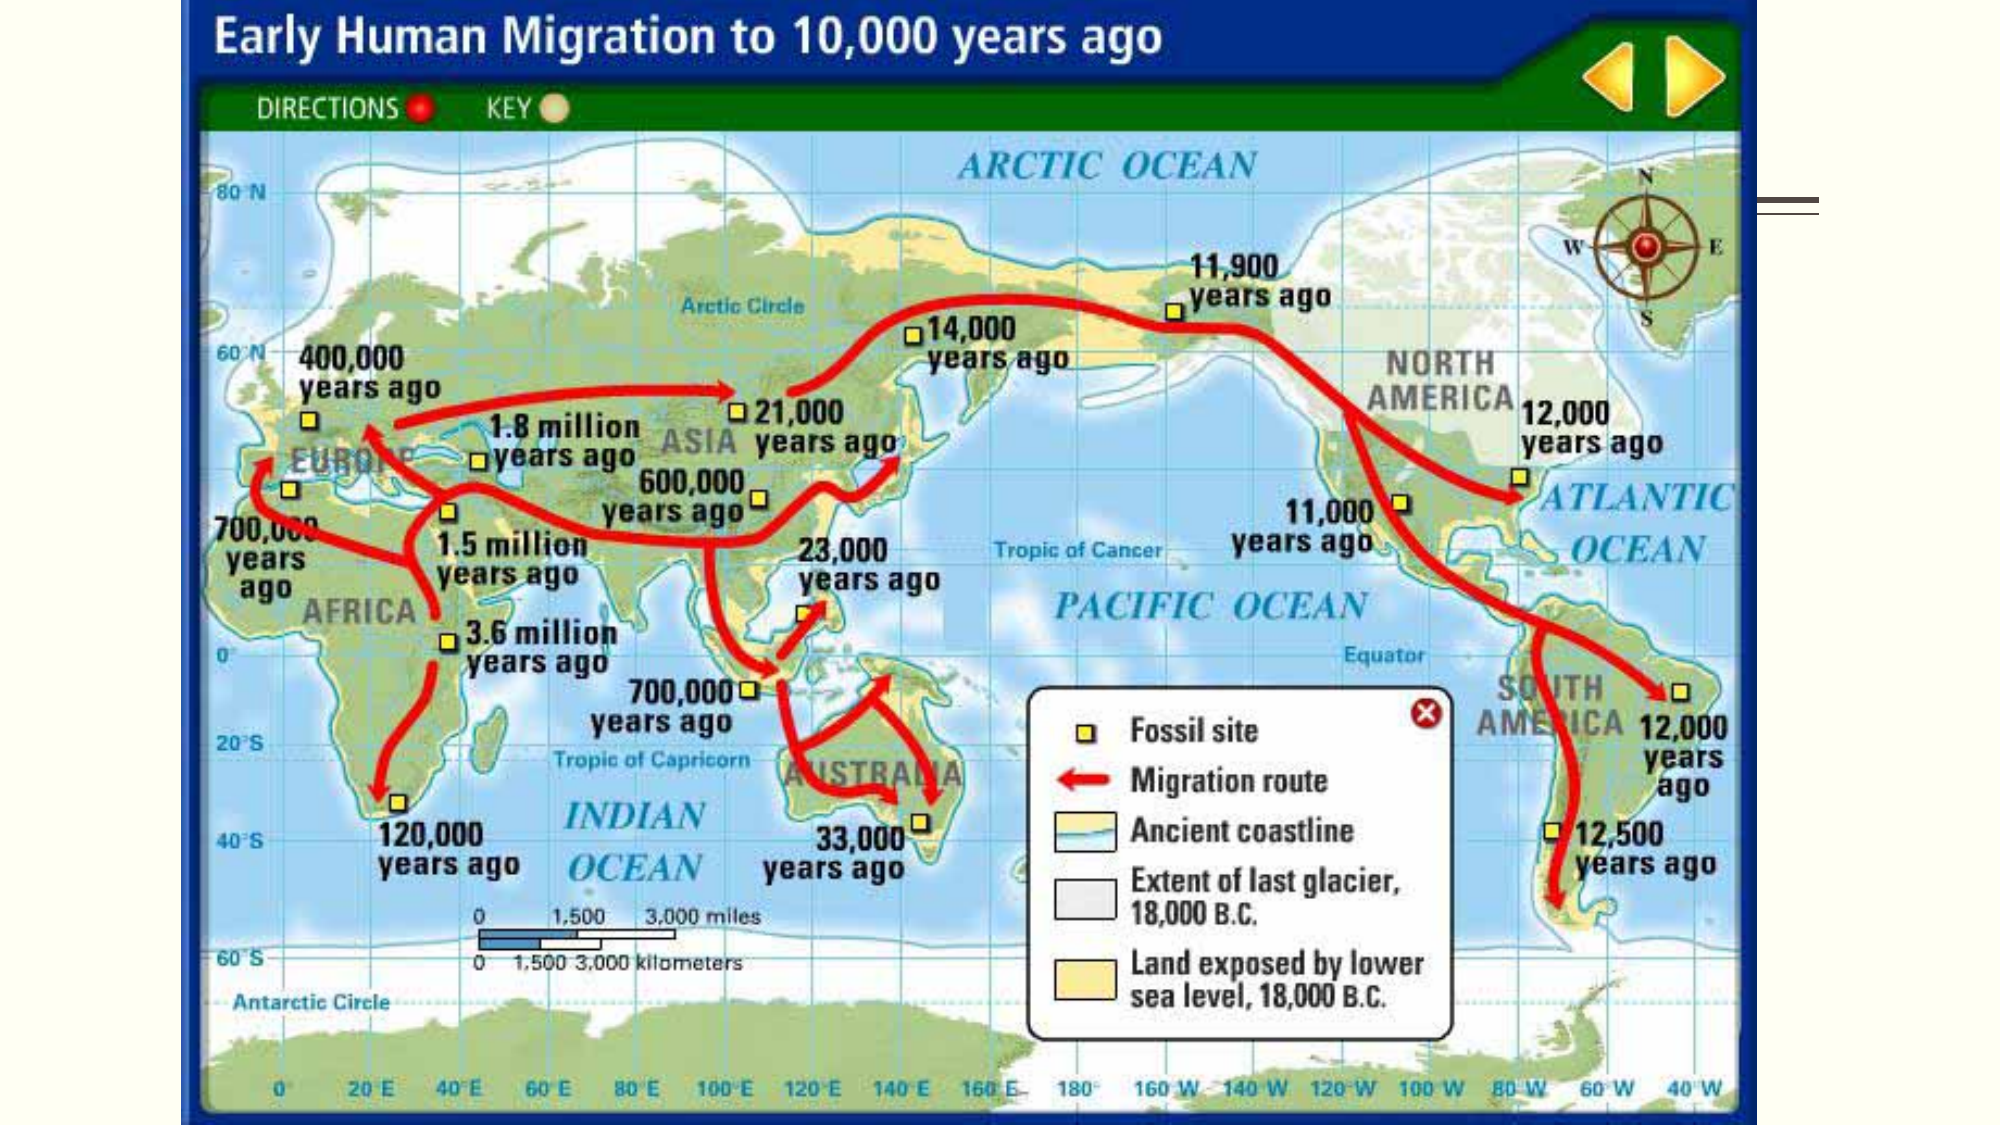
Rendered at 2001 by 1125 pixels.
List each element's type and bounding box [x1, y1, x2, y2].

picture [181, 0, 1757, 1125]
